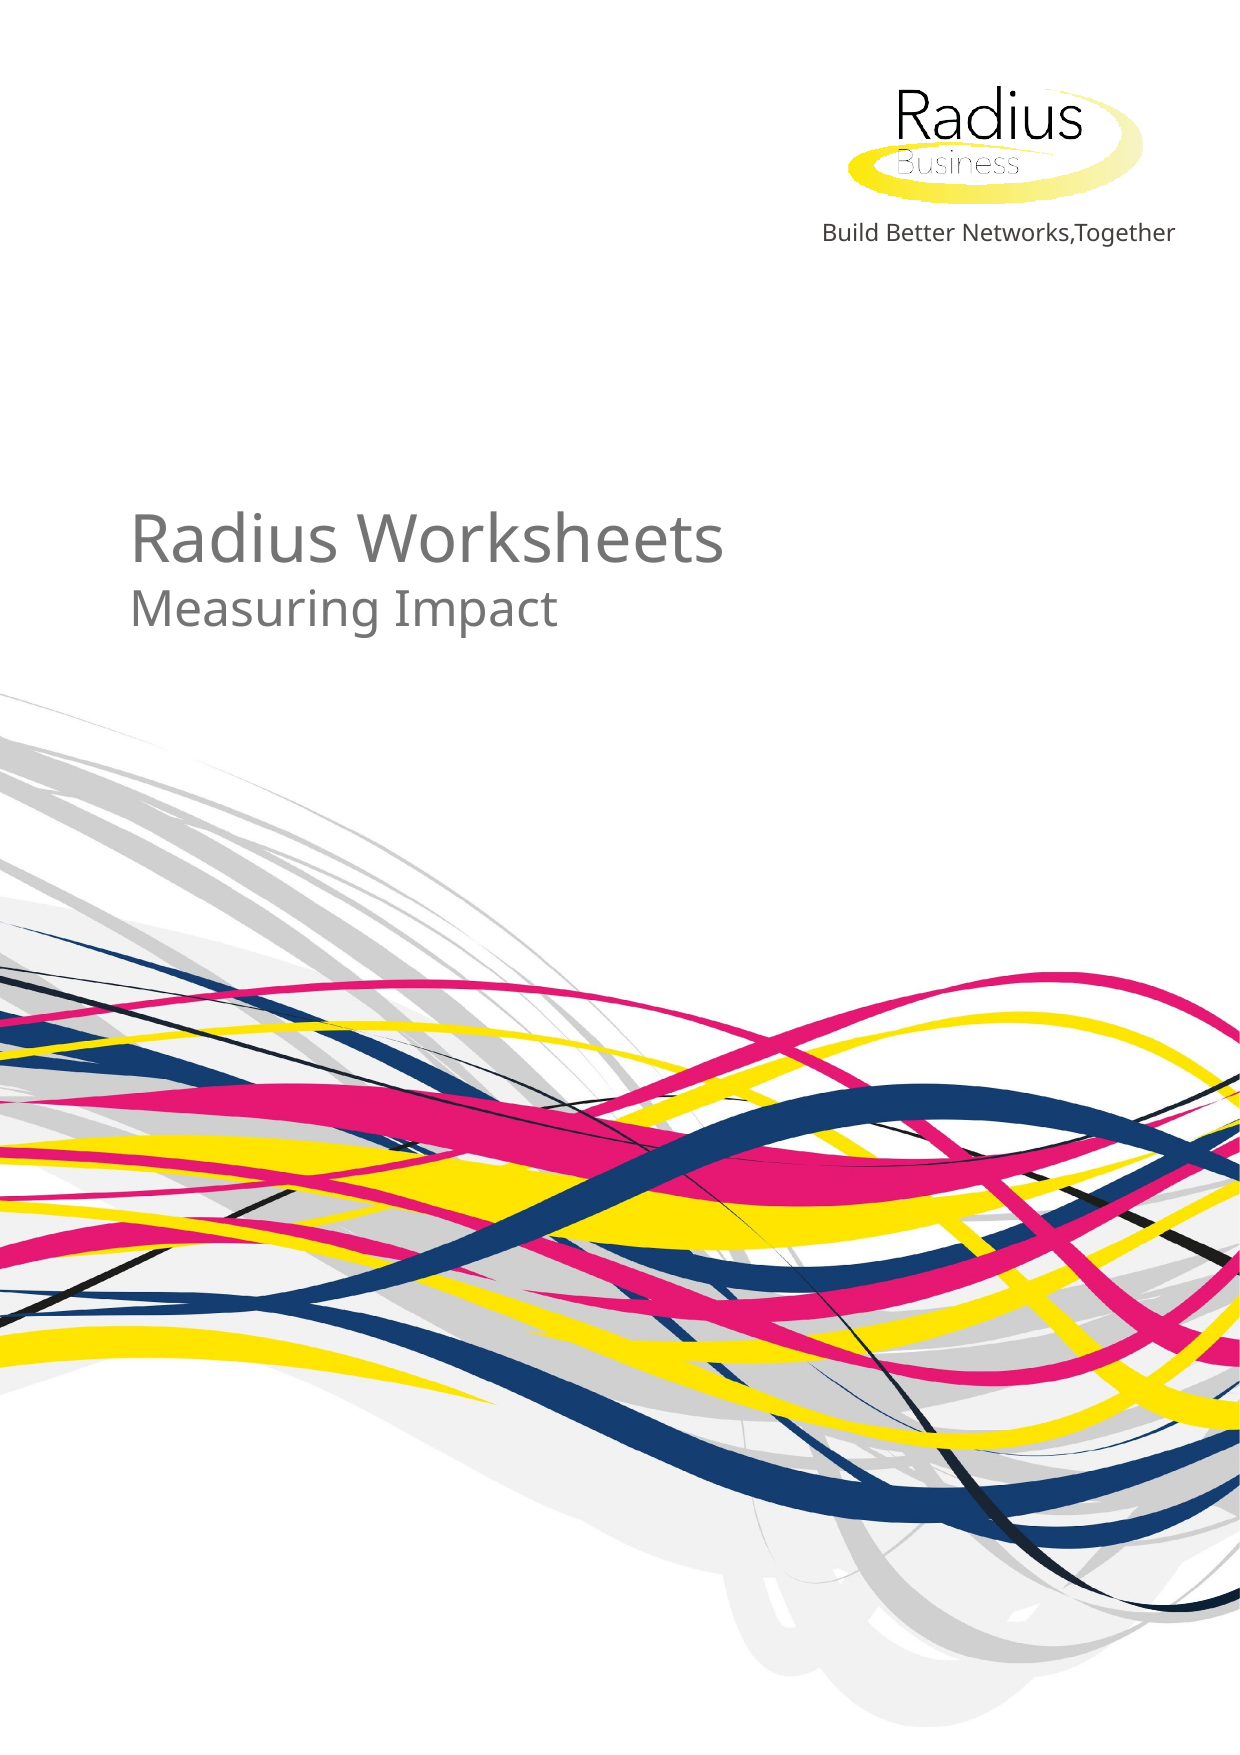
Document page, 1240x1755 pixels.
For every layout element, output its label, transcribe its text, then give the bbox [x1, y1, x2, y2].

picture [848, 86, 1143, 204]
title Radius Worksheets Measuring Impact [122, 494, 1119, 578]
text_box Build Better Networks,Together [819, 214, 1183, 249]
picture [0, 692, 1240, 1727]
